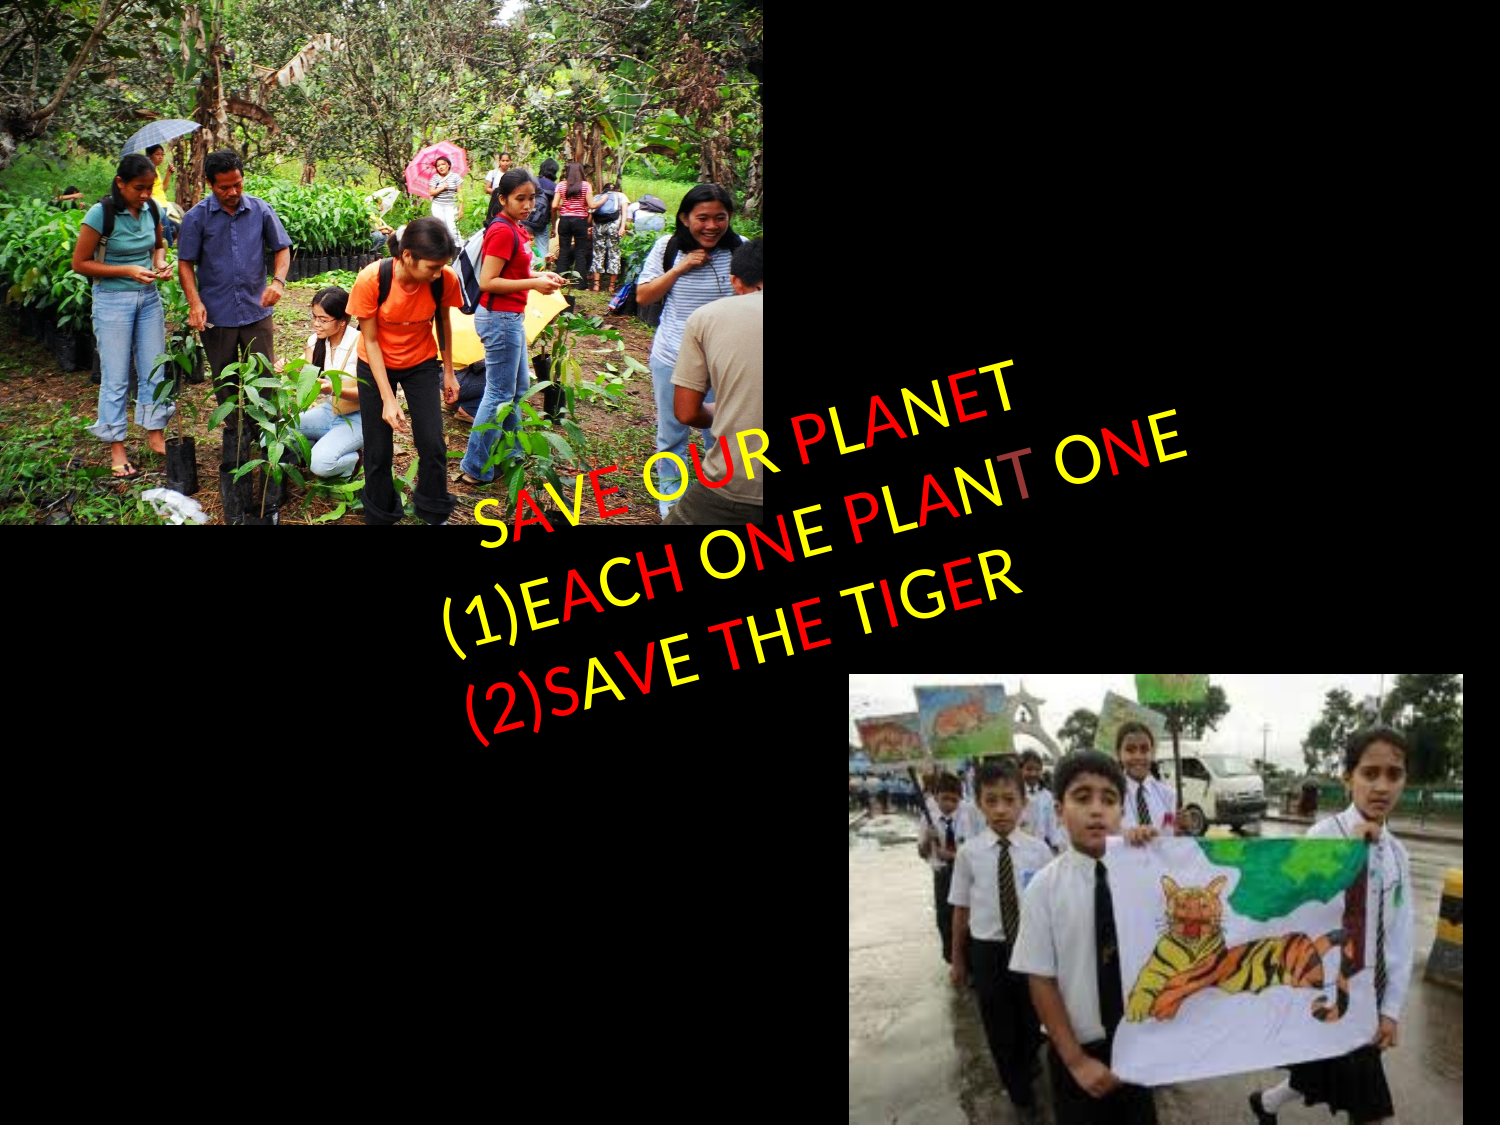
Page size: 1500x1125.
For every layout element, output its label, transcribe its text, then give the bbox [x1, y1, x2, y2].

text_box SAVE OUR PLANET EACH ONE PLANT ONE SAVE THE TIGER [398, 274, 1271, 767]
picture [0, 0, 763, 526]
picture [849, 674, 1463, 1125]
